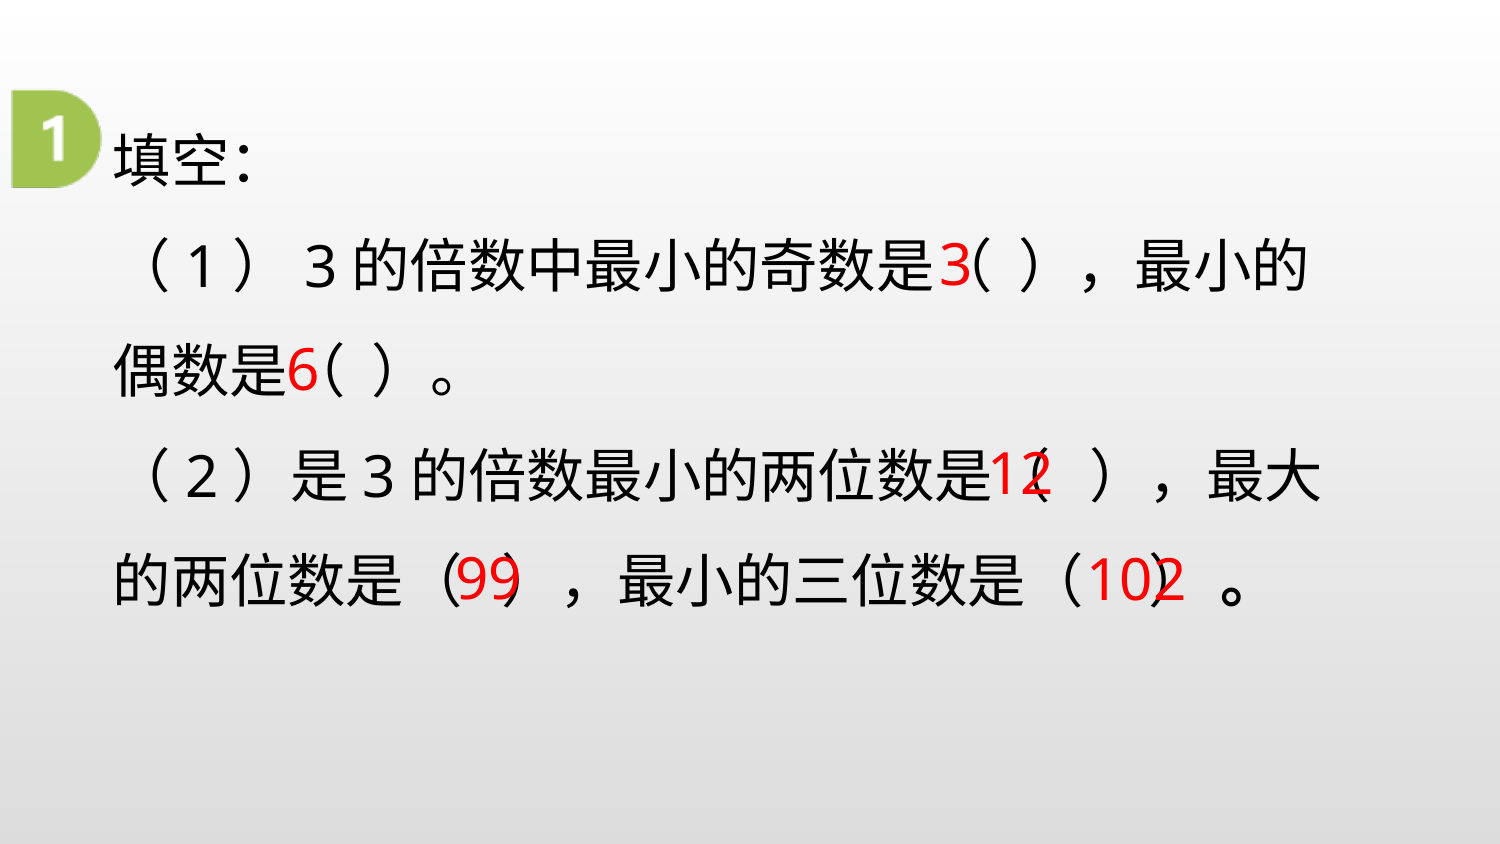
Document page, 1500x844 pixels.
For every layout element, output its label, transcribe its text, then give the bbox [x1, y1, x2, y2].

text_box 6 [272, 324, 347, 410]
text_box 99 [440, 533, 546, 619]
text_box 102 [1072, 534, 1243, 620]
text_box 12 [972, 429, 1073, 514]
text_box 填空： （1）3的倍数中最小的奇数是（ ），最小的偶数是（ ）。 （2）是3的倍数最小的两位数是（ ），最大的两位数是（ ），最小的三位数是（ ） 。 [98, 81, 1353, 622]
text_box 3 [924, 219, 973, 305]
picture [2, 86, 110, 210]
